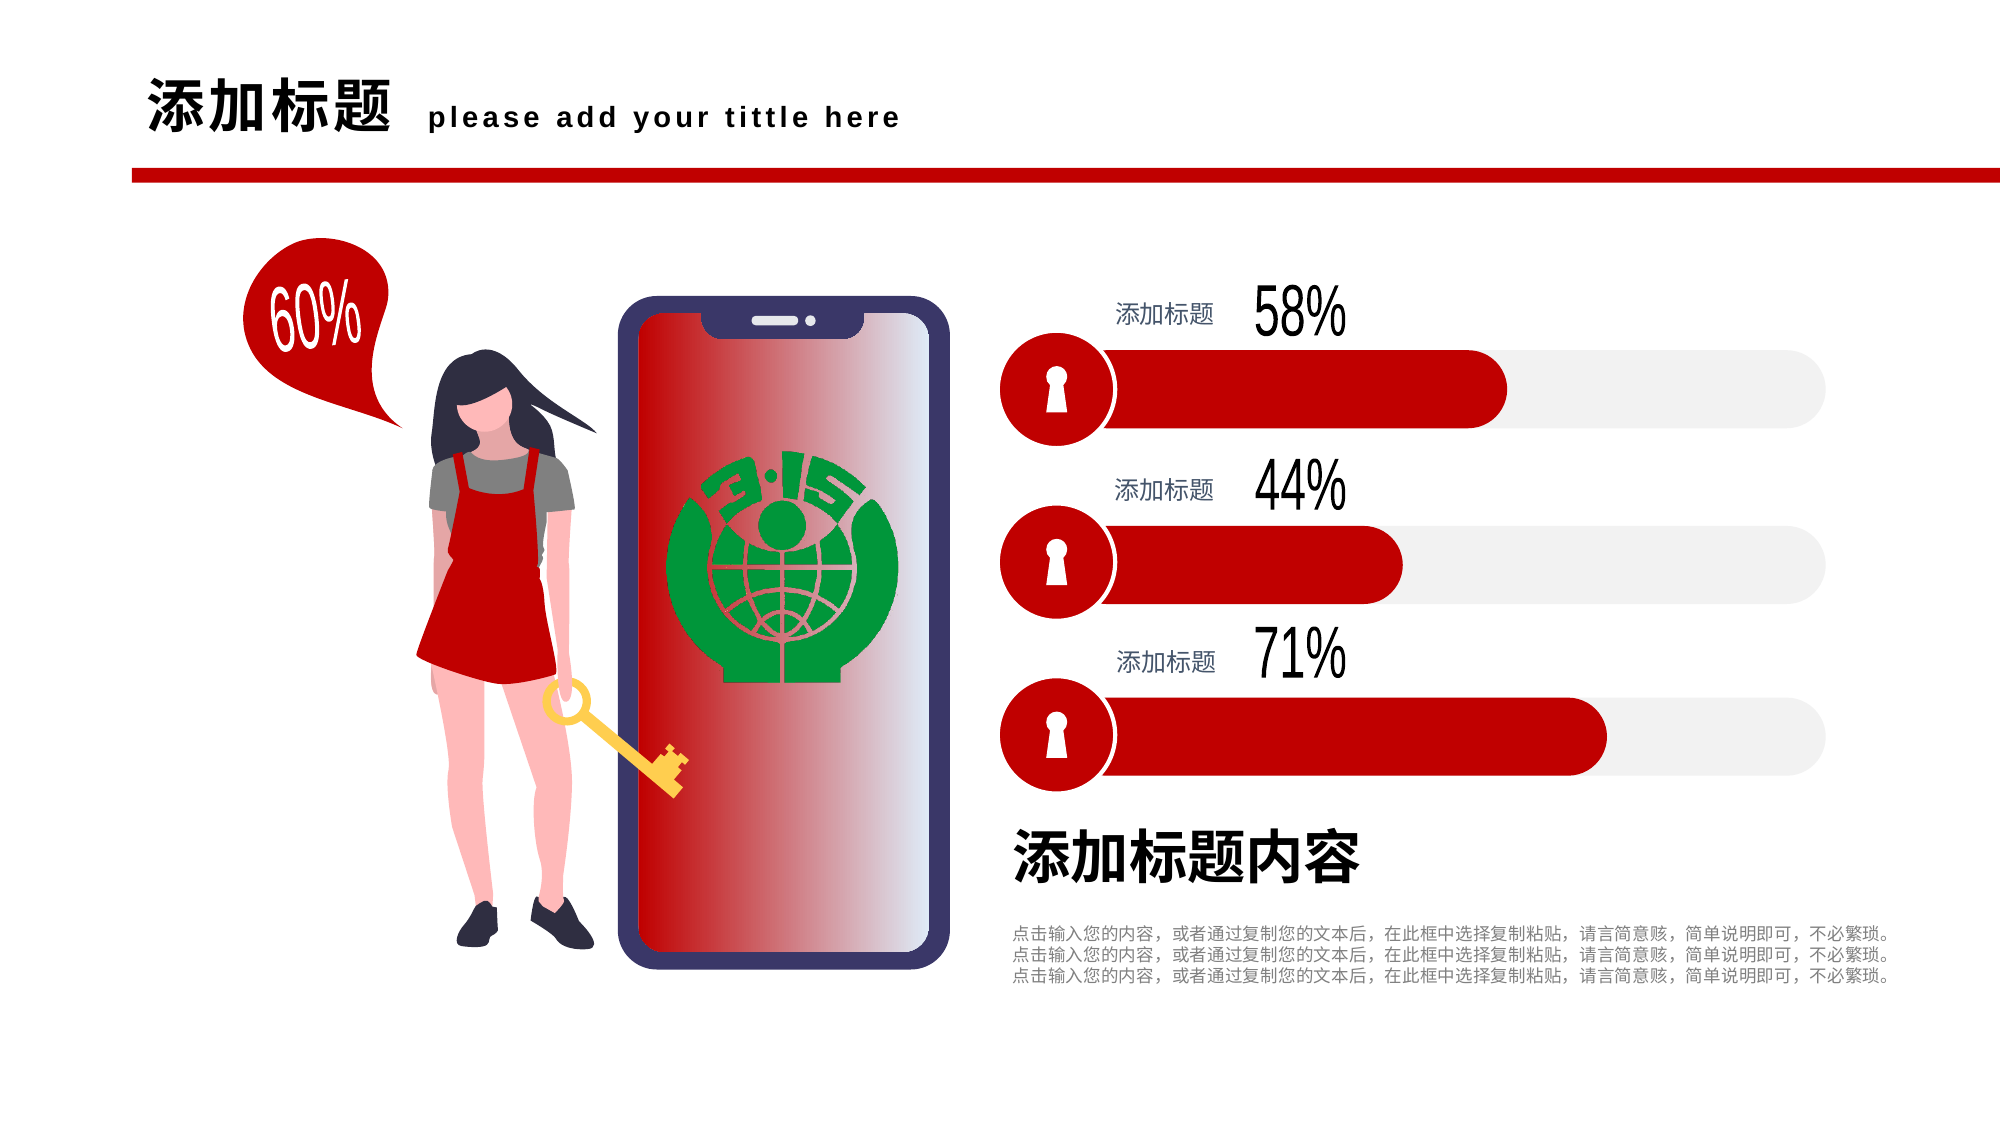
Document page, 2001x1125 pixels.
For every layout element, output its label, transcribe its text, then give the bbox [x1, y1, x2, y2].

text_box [243, 238, 1907, 1014]
picture [639, 430, 930, 704]
text_box [131, 167, 2000, 184]
text_box 添加标题 please add your tittle here [131, 61, 1510, 167]
